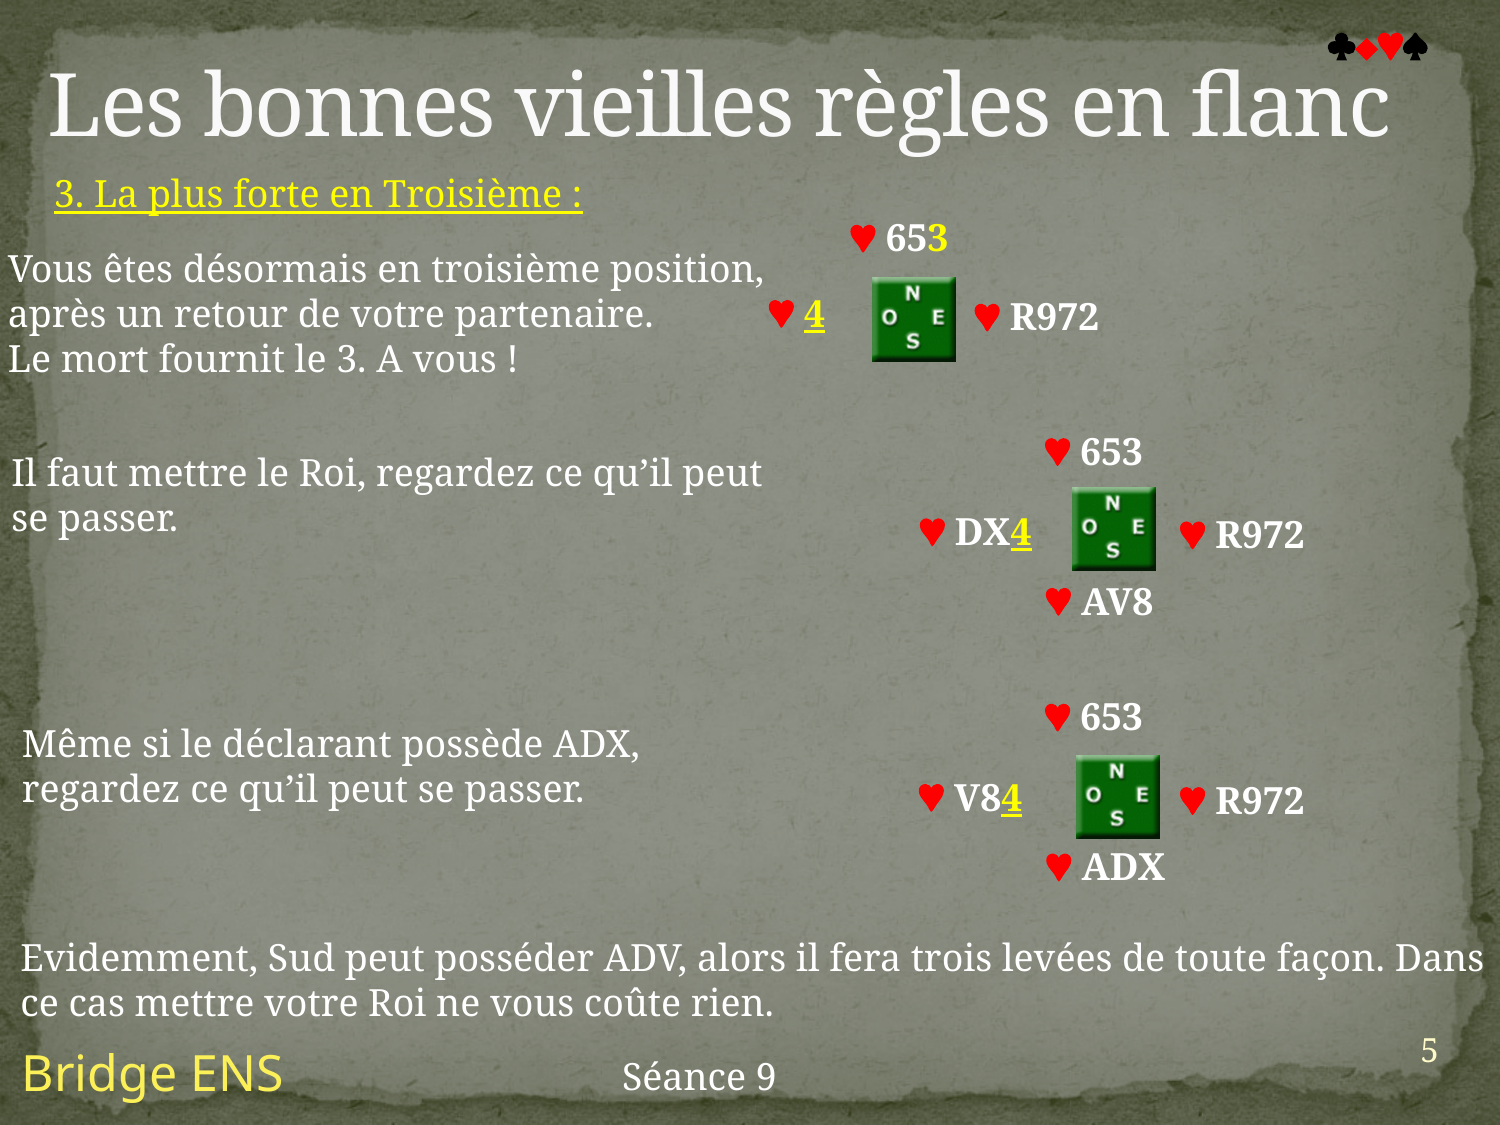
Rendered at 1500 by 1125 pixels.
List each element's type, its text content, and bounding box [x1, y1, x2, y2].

text_box  R972 [1169, 769, 1320, 830]
text_box  R972 [1167, 503, 1320, 564]
picture [872, 277, 956, 362]
text_box  ADX [1031, 835, 1181, 896]
text_box [48, 166, 1425, 227]
text_box  653 [1029, 685, 1158, 746]
text_box 3. La plus forte en Troisième : [39, 162, 598, 223]
text_box Bridge ENS [6, 1034, 299, 1109]
text_box  653 [835, 207, 964, 267]
text_box  V84 [903, 766, 1038, 826]
text_box Même si le déclarant possède ADX, regardez ce qu’il peut se passer. [7, 712, 666, 817]
text_box  AV8 [1030, 570, 1169, 630]
text_box Il faut mettre le Roi, regardez ce qu’il peut se passer. [0, 441, 779, 591]
picture [1076, 755, 1160, 839]
title Les bonnes vieilles règles en flanc [33, 0, 1480, 162]
text_box  DX4 [904, 500, 1047, 561]
slide_number 5 [1379, 1032, 1480, 1089]
text_box  R972 [967, 286, 1115, 346]
text_box Séance 9 [607, 1045, 792, 1106]
text_box Evidemment, Sud peut posséder ADV, alors il fera trois levées de toute façon. Dans ce cas mettre votre Roi ne vous coûte rien. [5, 926, 1500, 1032]
text_box  4 [753, 282, 841, 342]
picture [1072, 487, 1156, 571]
text_box  653 [1029, 420, 1158, 480]
text_box Vous êtes désormais en troisième position, après un retour de votre partenaire. Le mort fournit le 3. A vous ! [0, 237, 790, 387]
